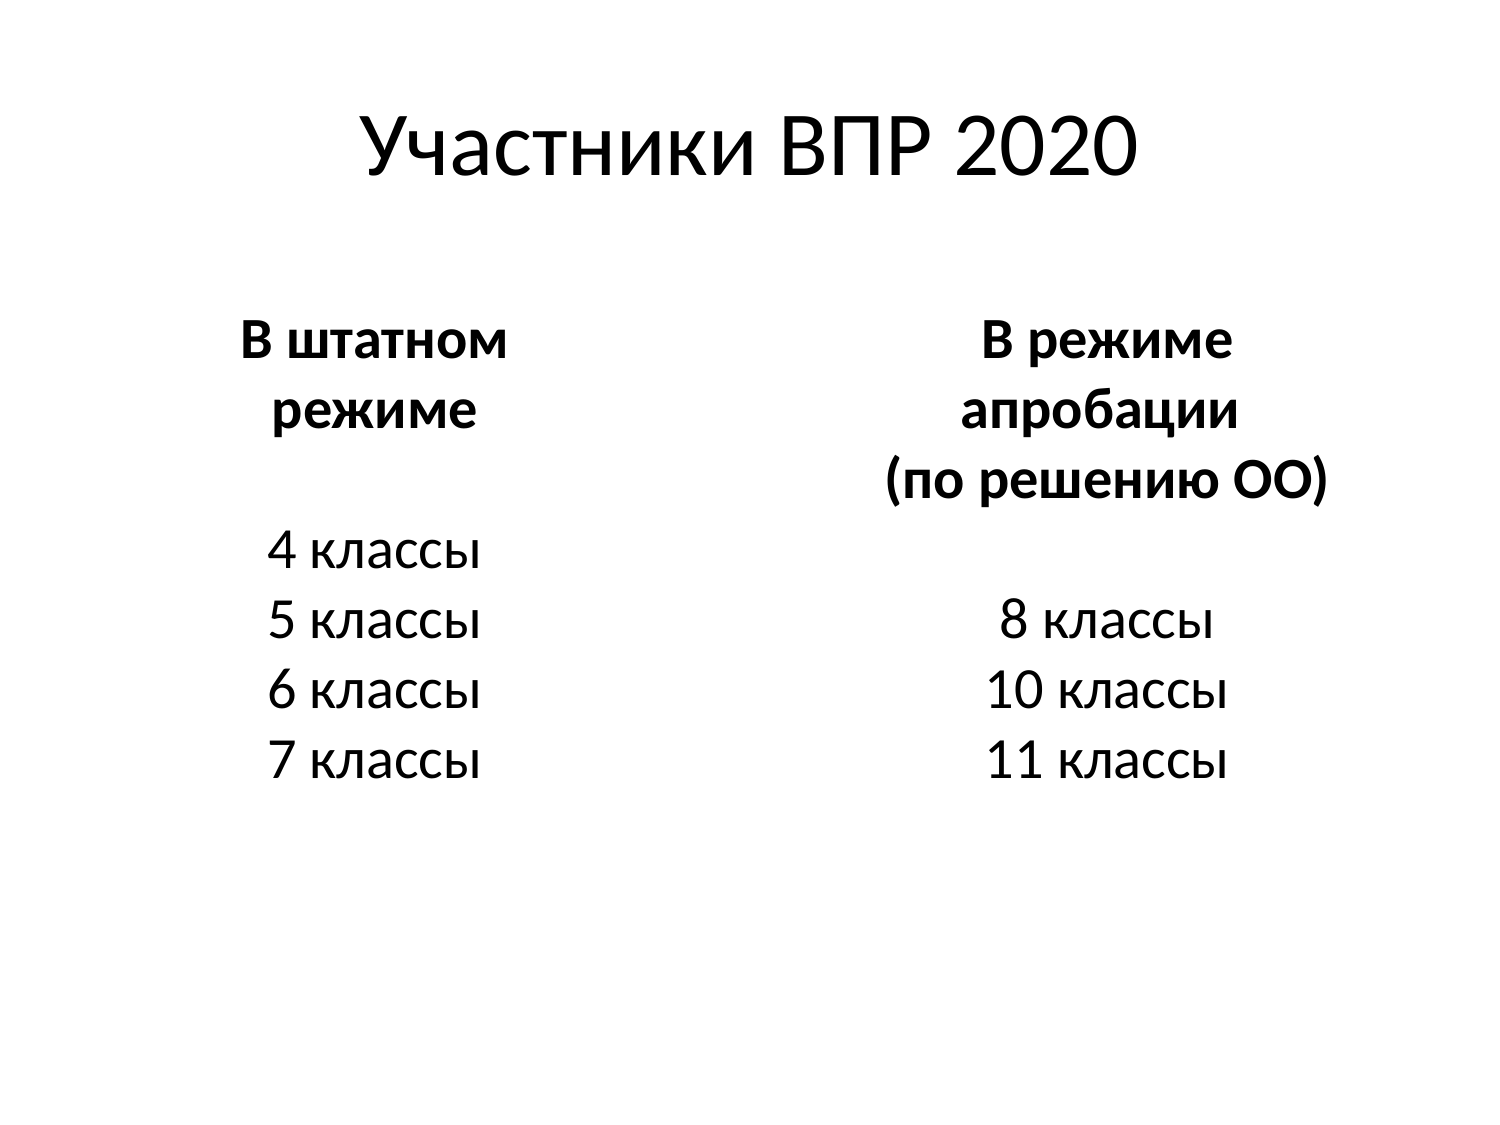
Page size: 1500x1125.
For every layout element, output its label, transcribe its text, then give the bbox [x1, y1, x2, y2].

text_box В штатном режиме 4 классы 5 классы 6 классы 7 классы [210, 292, 539, 843]
title Участники ВПР 2020 [75, 45, 1425, 233]
text_box В режиме апробации (по решению ОО) 8 классы 10 классы 11 классы [867, 292, 1348, 798]
